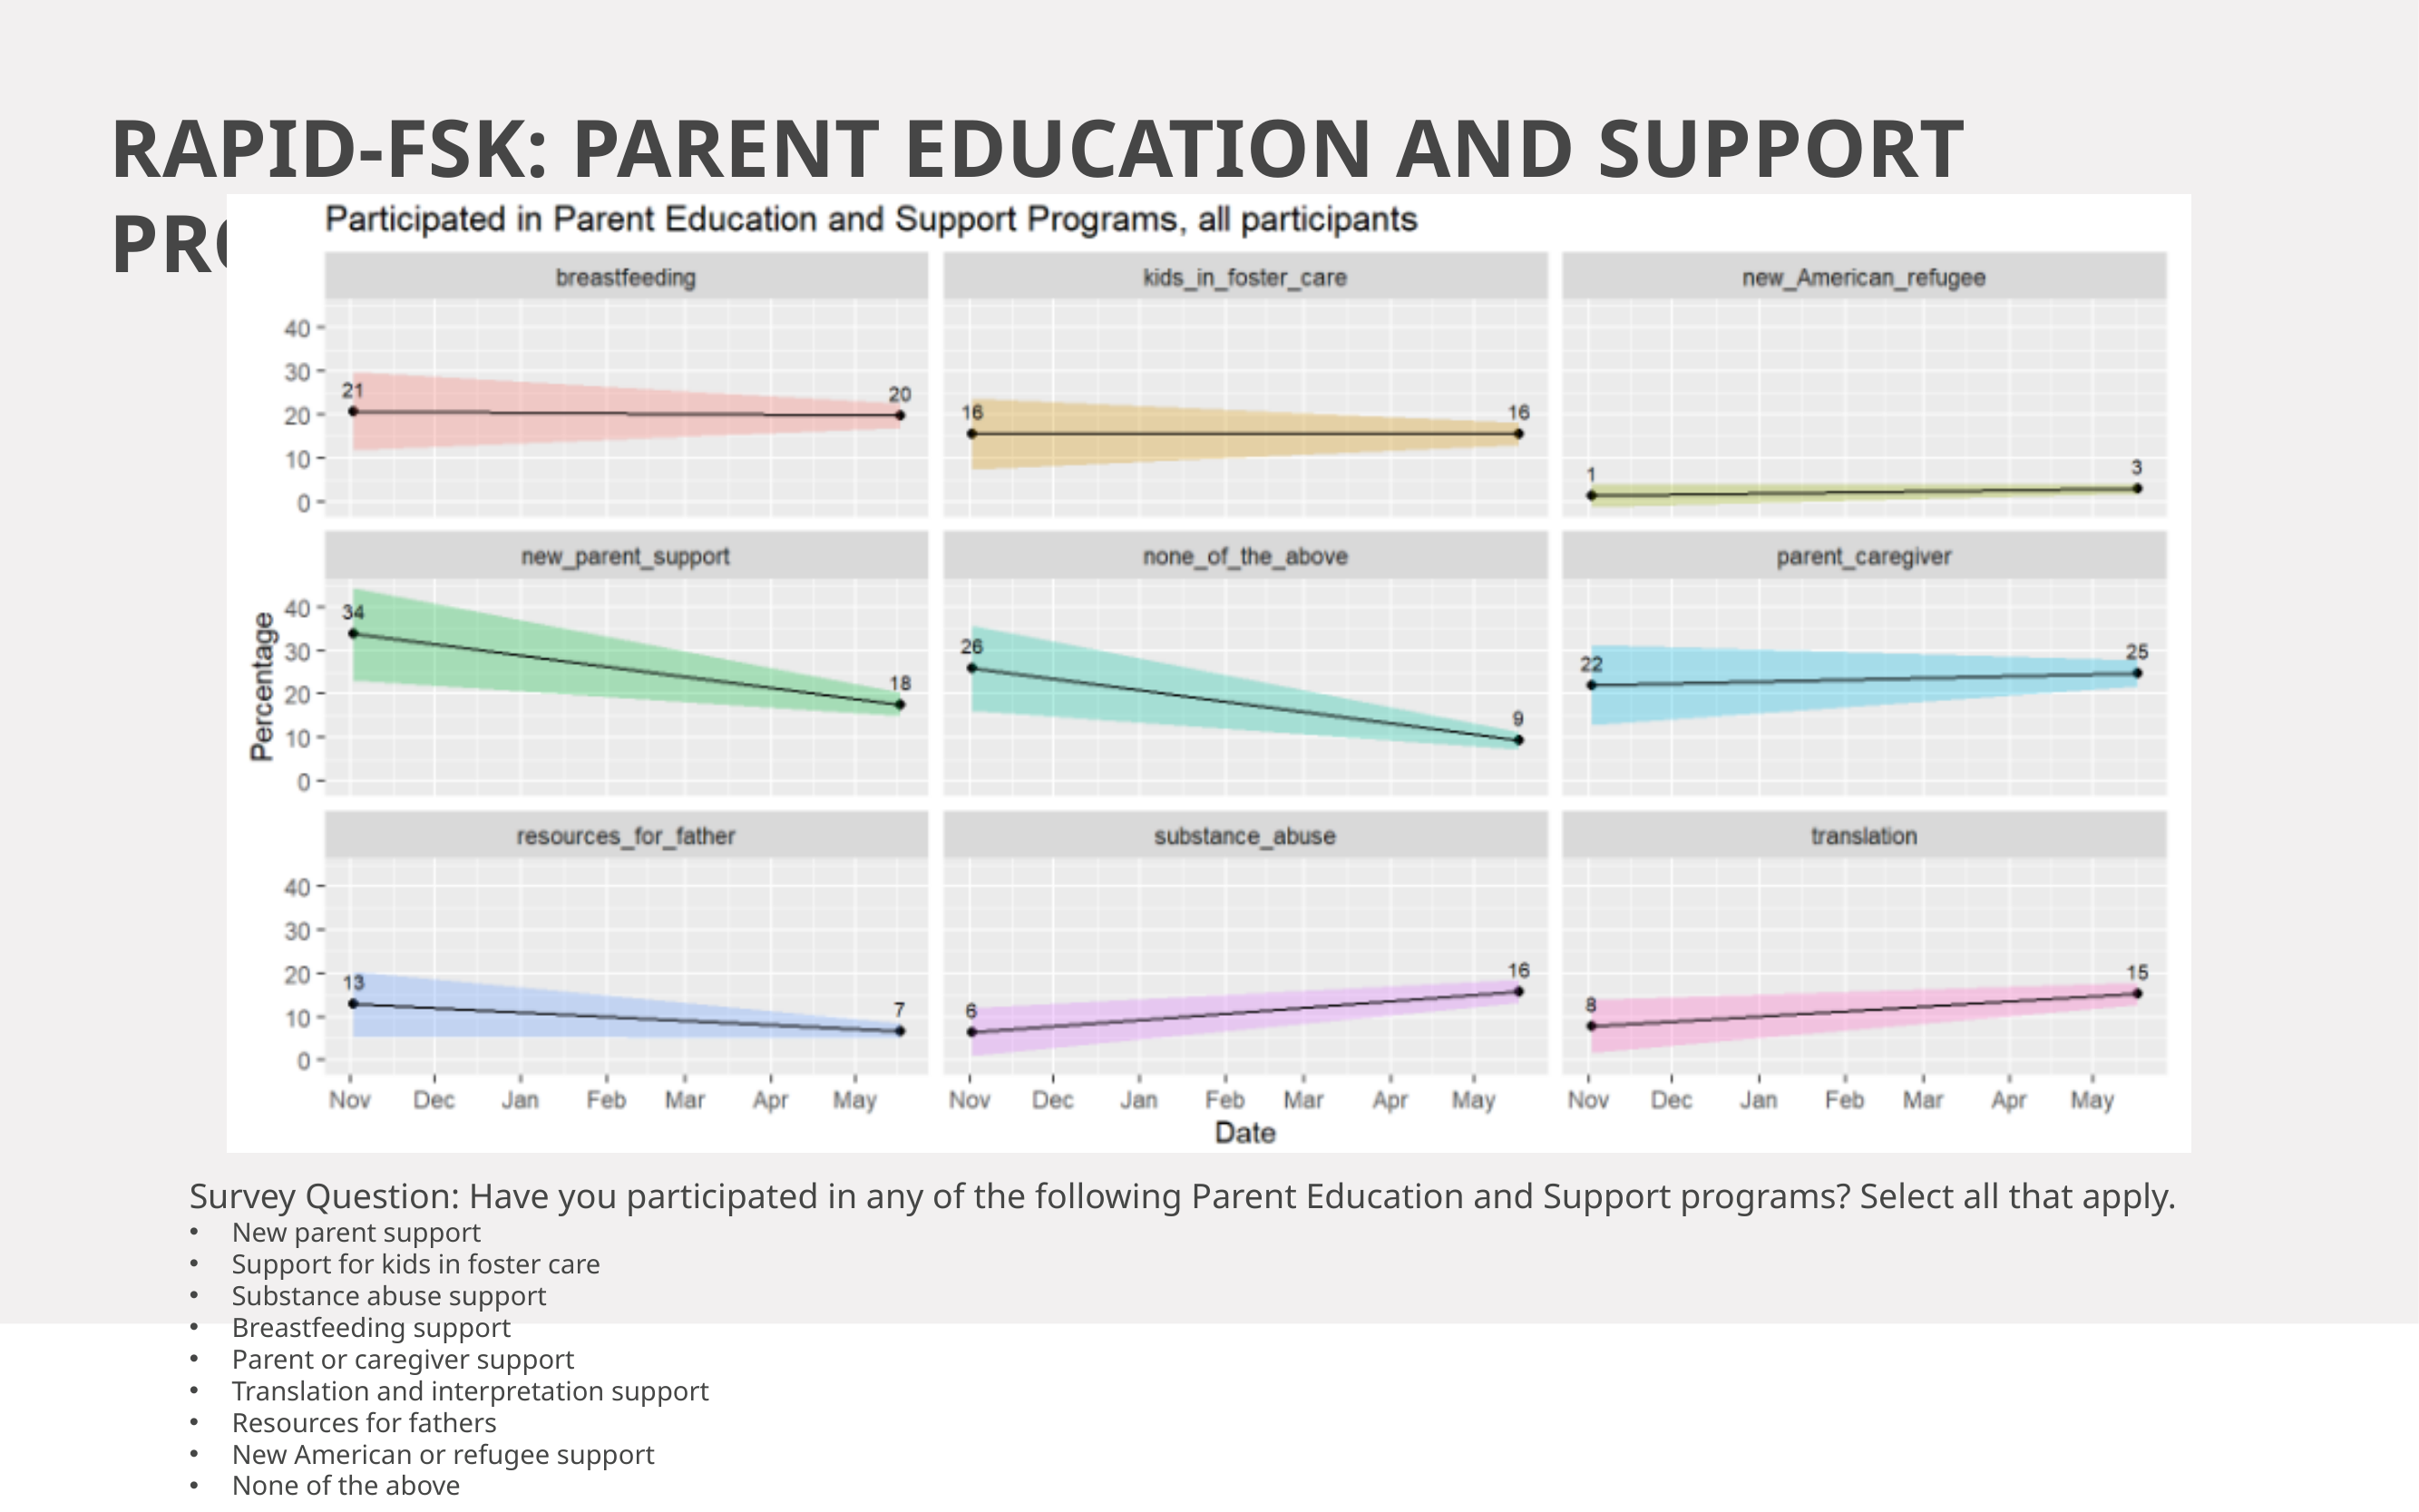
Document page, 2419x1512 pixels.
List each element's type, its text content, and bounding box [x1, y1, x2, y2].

title Rapid-fsk: parent education and support programs [109, 98, 2306, 195]
picture [227, 194, 2191, 1153]
text_box Survey Question: Have you participated in any of the following Parent Education and Support programs? Select all that apply. New parent support Support for kids in foster care Substance abuse support Breastfeeding support Parent or caregiver support Translation and interpretation support Resources for fathers New American or refugee support None of the above [175, 1167, 2239, 1508]
